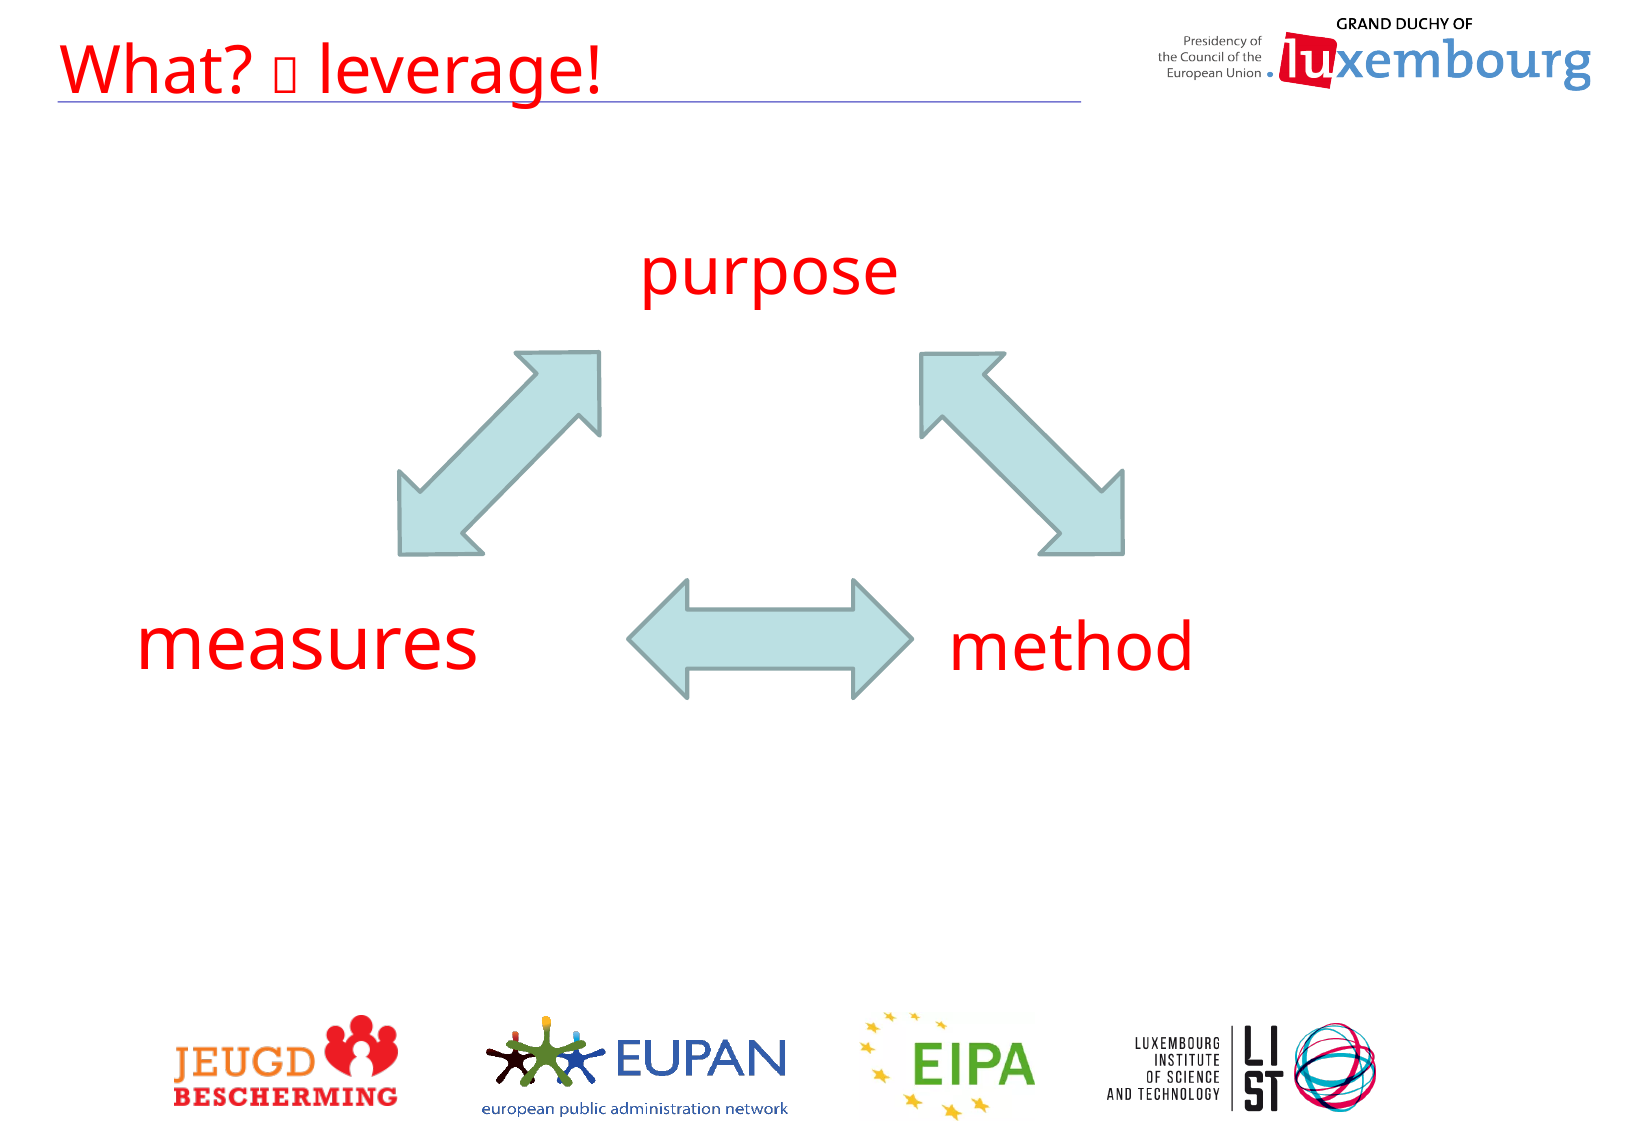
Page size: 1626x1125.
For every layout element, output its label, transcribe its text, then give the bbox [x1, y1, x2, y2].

text_box purpose [580, 220, 960, 315]
text_box [626, 578, 915, 701]
text_box [396, 349, 602, 557]
text_box method [934, 596, 1324, 692]
text_box What?  leverage! [44, 19, 1625, 114]
picture [482, 1016, 788, 1117]
picture [174, 1015, 400, 1107]
text_box [919, 351, 1125, 557]
picture [1107, 1023, 1376, 1112]
picture [859, 1012, 1035, 1121]
text_box measures [120, 586, 607, 692]
